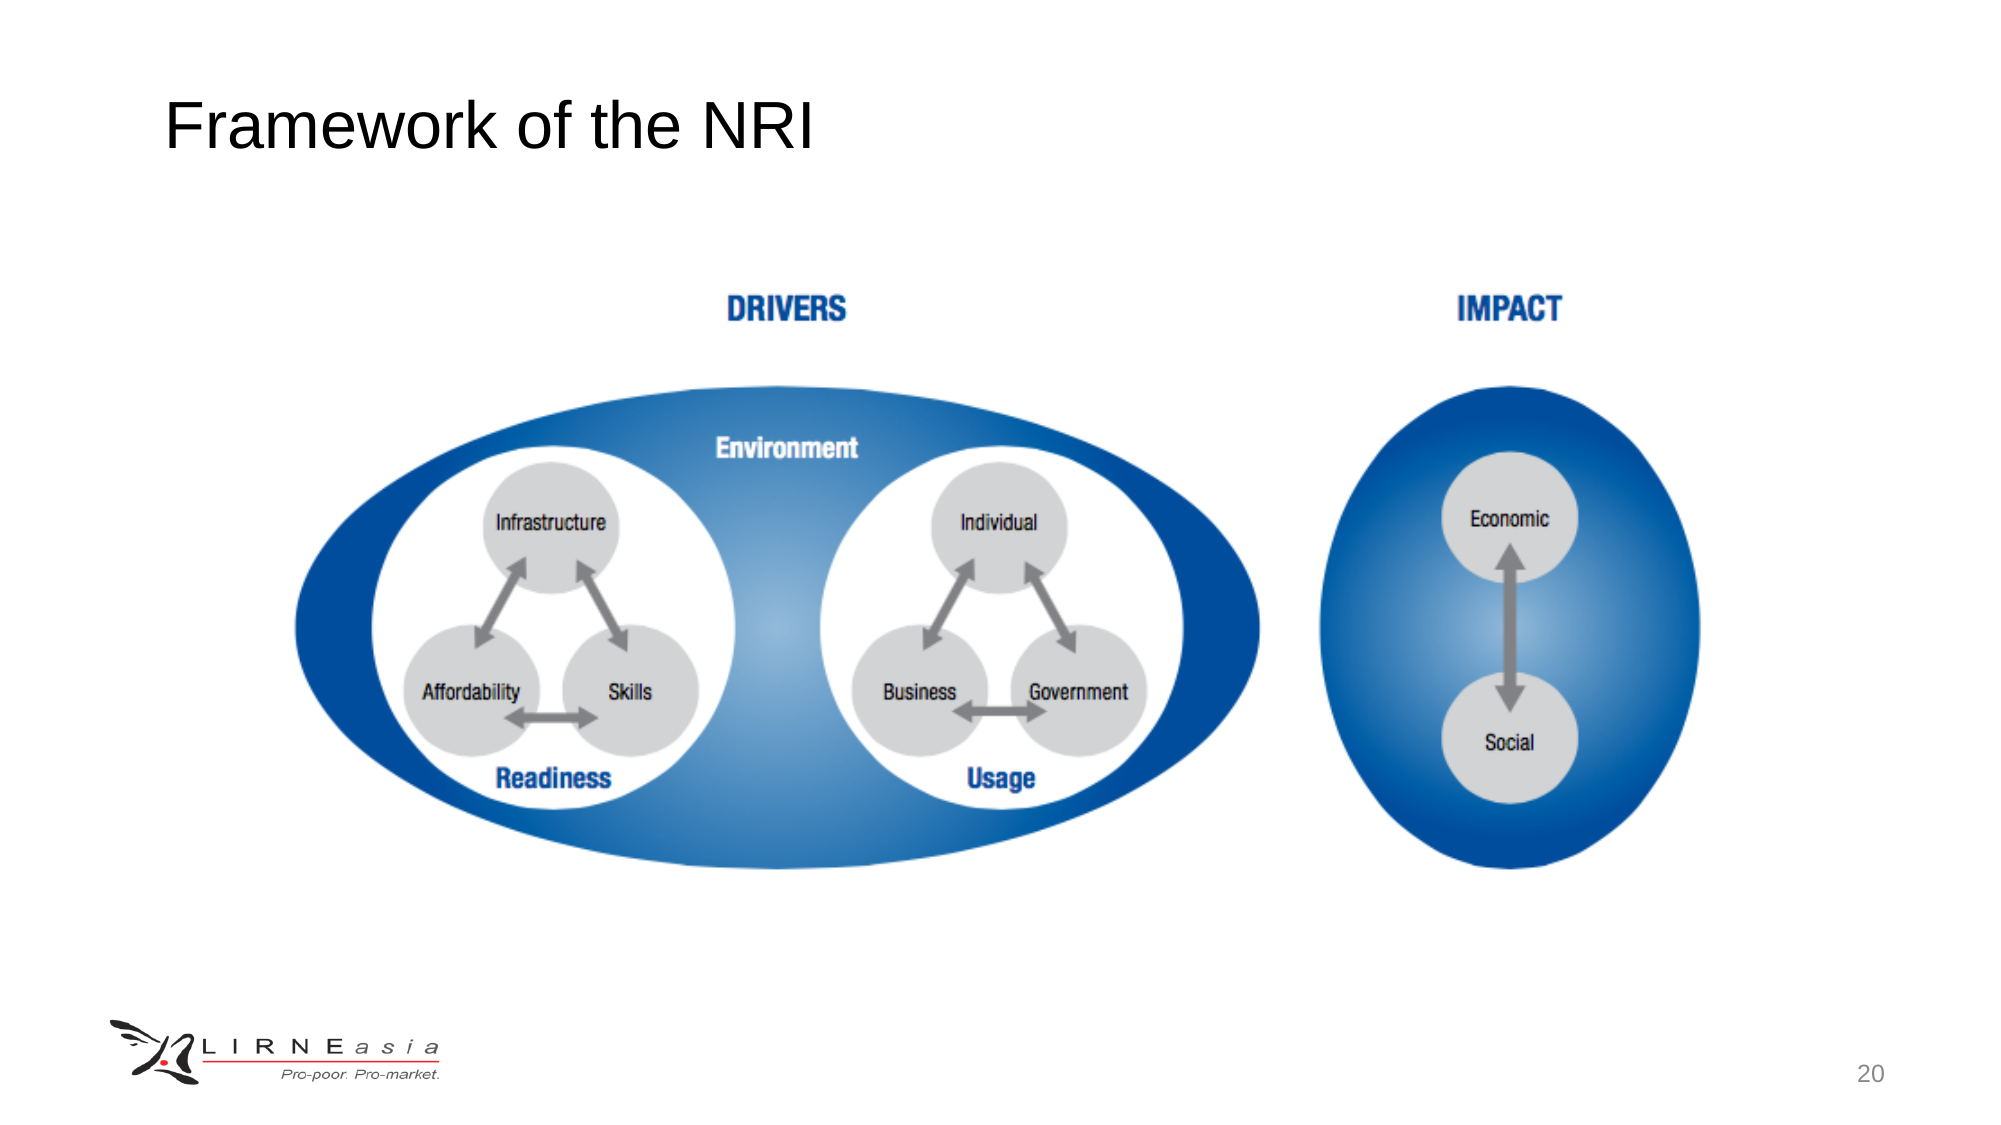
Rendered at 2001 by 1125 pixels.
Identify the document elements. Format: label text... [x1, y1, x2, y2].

picture [99, 1012, 450, 1091]
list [237, 249, 1821, 913]
slide_number 20 [1433, 1042, 1900, 1103]
text_box Framework of the NRI [150, 74, 1538, 170]
